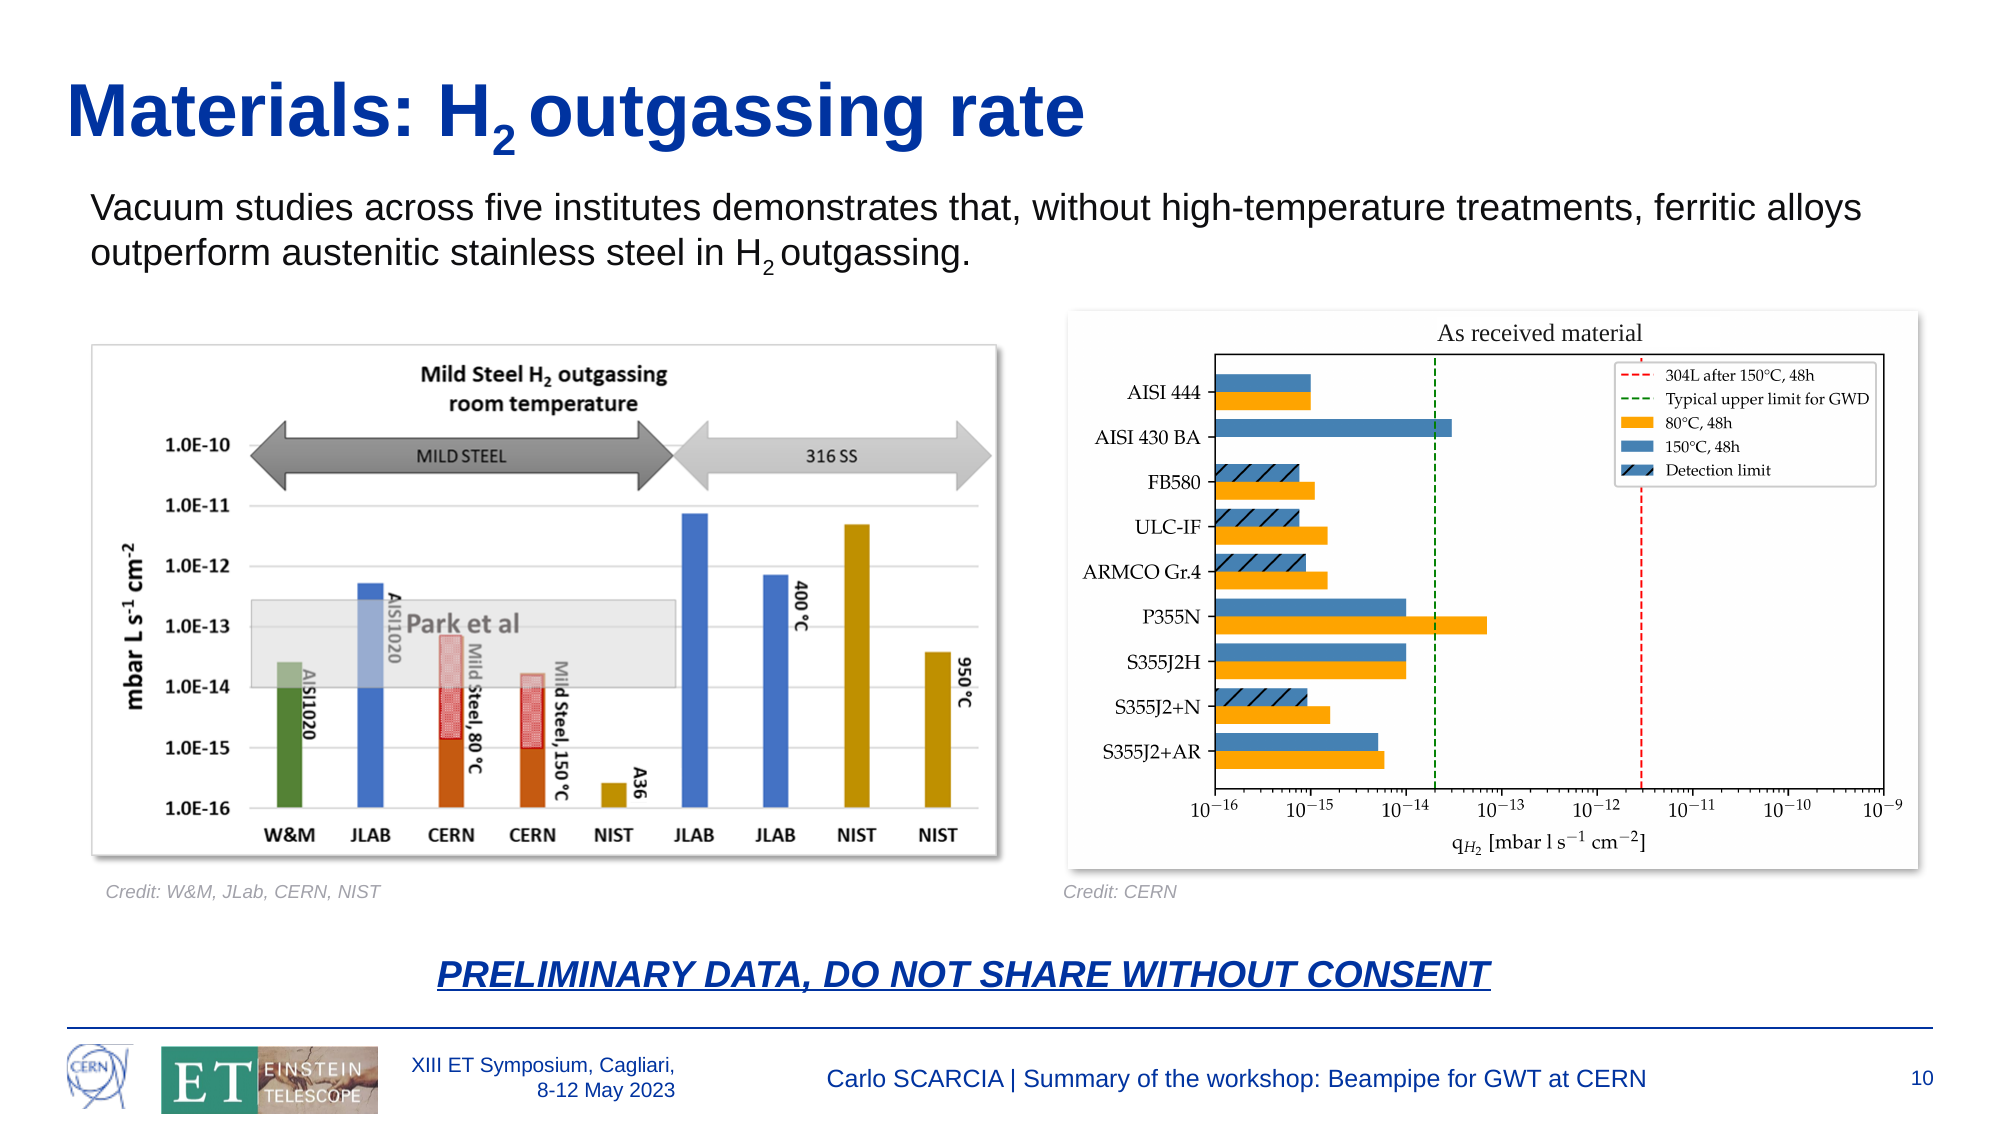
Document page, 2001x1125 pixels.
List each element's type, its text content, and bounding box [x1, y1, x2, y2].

slide_number 10 [1822, 1047, 1934, 1108]
picture [87, 340, 1010, 869]
title Materials: H2 outgassing rate [66, 61, 1933, 169]
text_box Vacuum studies across five institutes demonstrates that, without high-temperature treatments, ferritic alloys outperform austenitic stainless steel in H2 outgassing. [90, 183, 1910, 280]
picture [161, 1046, 378, 1114]
text_box Credit: CERN [1063, 880, 1205, 903]
text_box PRELIMINARY DATA, DO NOT SHARE WITHOUT CONSENT [436, 949, 1615, 995]
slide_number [409, 1046, 676, 1107]
text_box Credit: W&M, JLab, CERN, NIST [105, 880, 437, 903]
footer Carlo SCARCIA | Summary of the workshop: Beampipe for GWT at CERN [698, 1047, 1777, 1108]
picture [1068, 311, 1918, 869]
